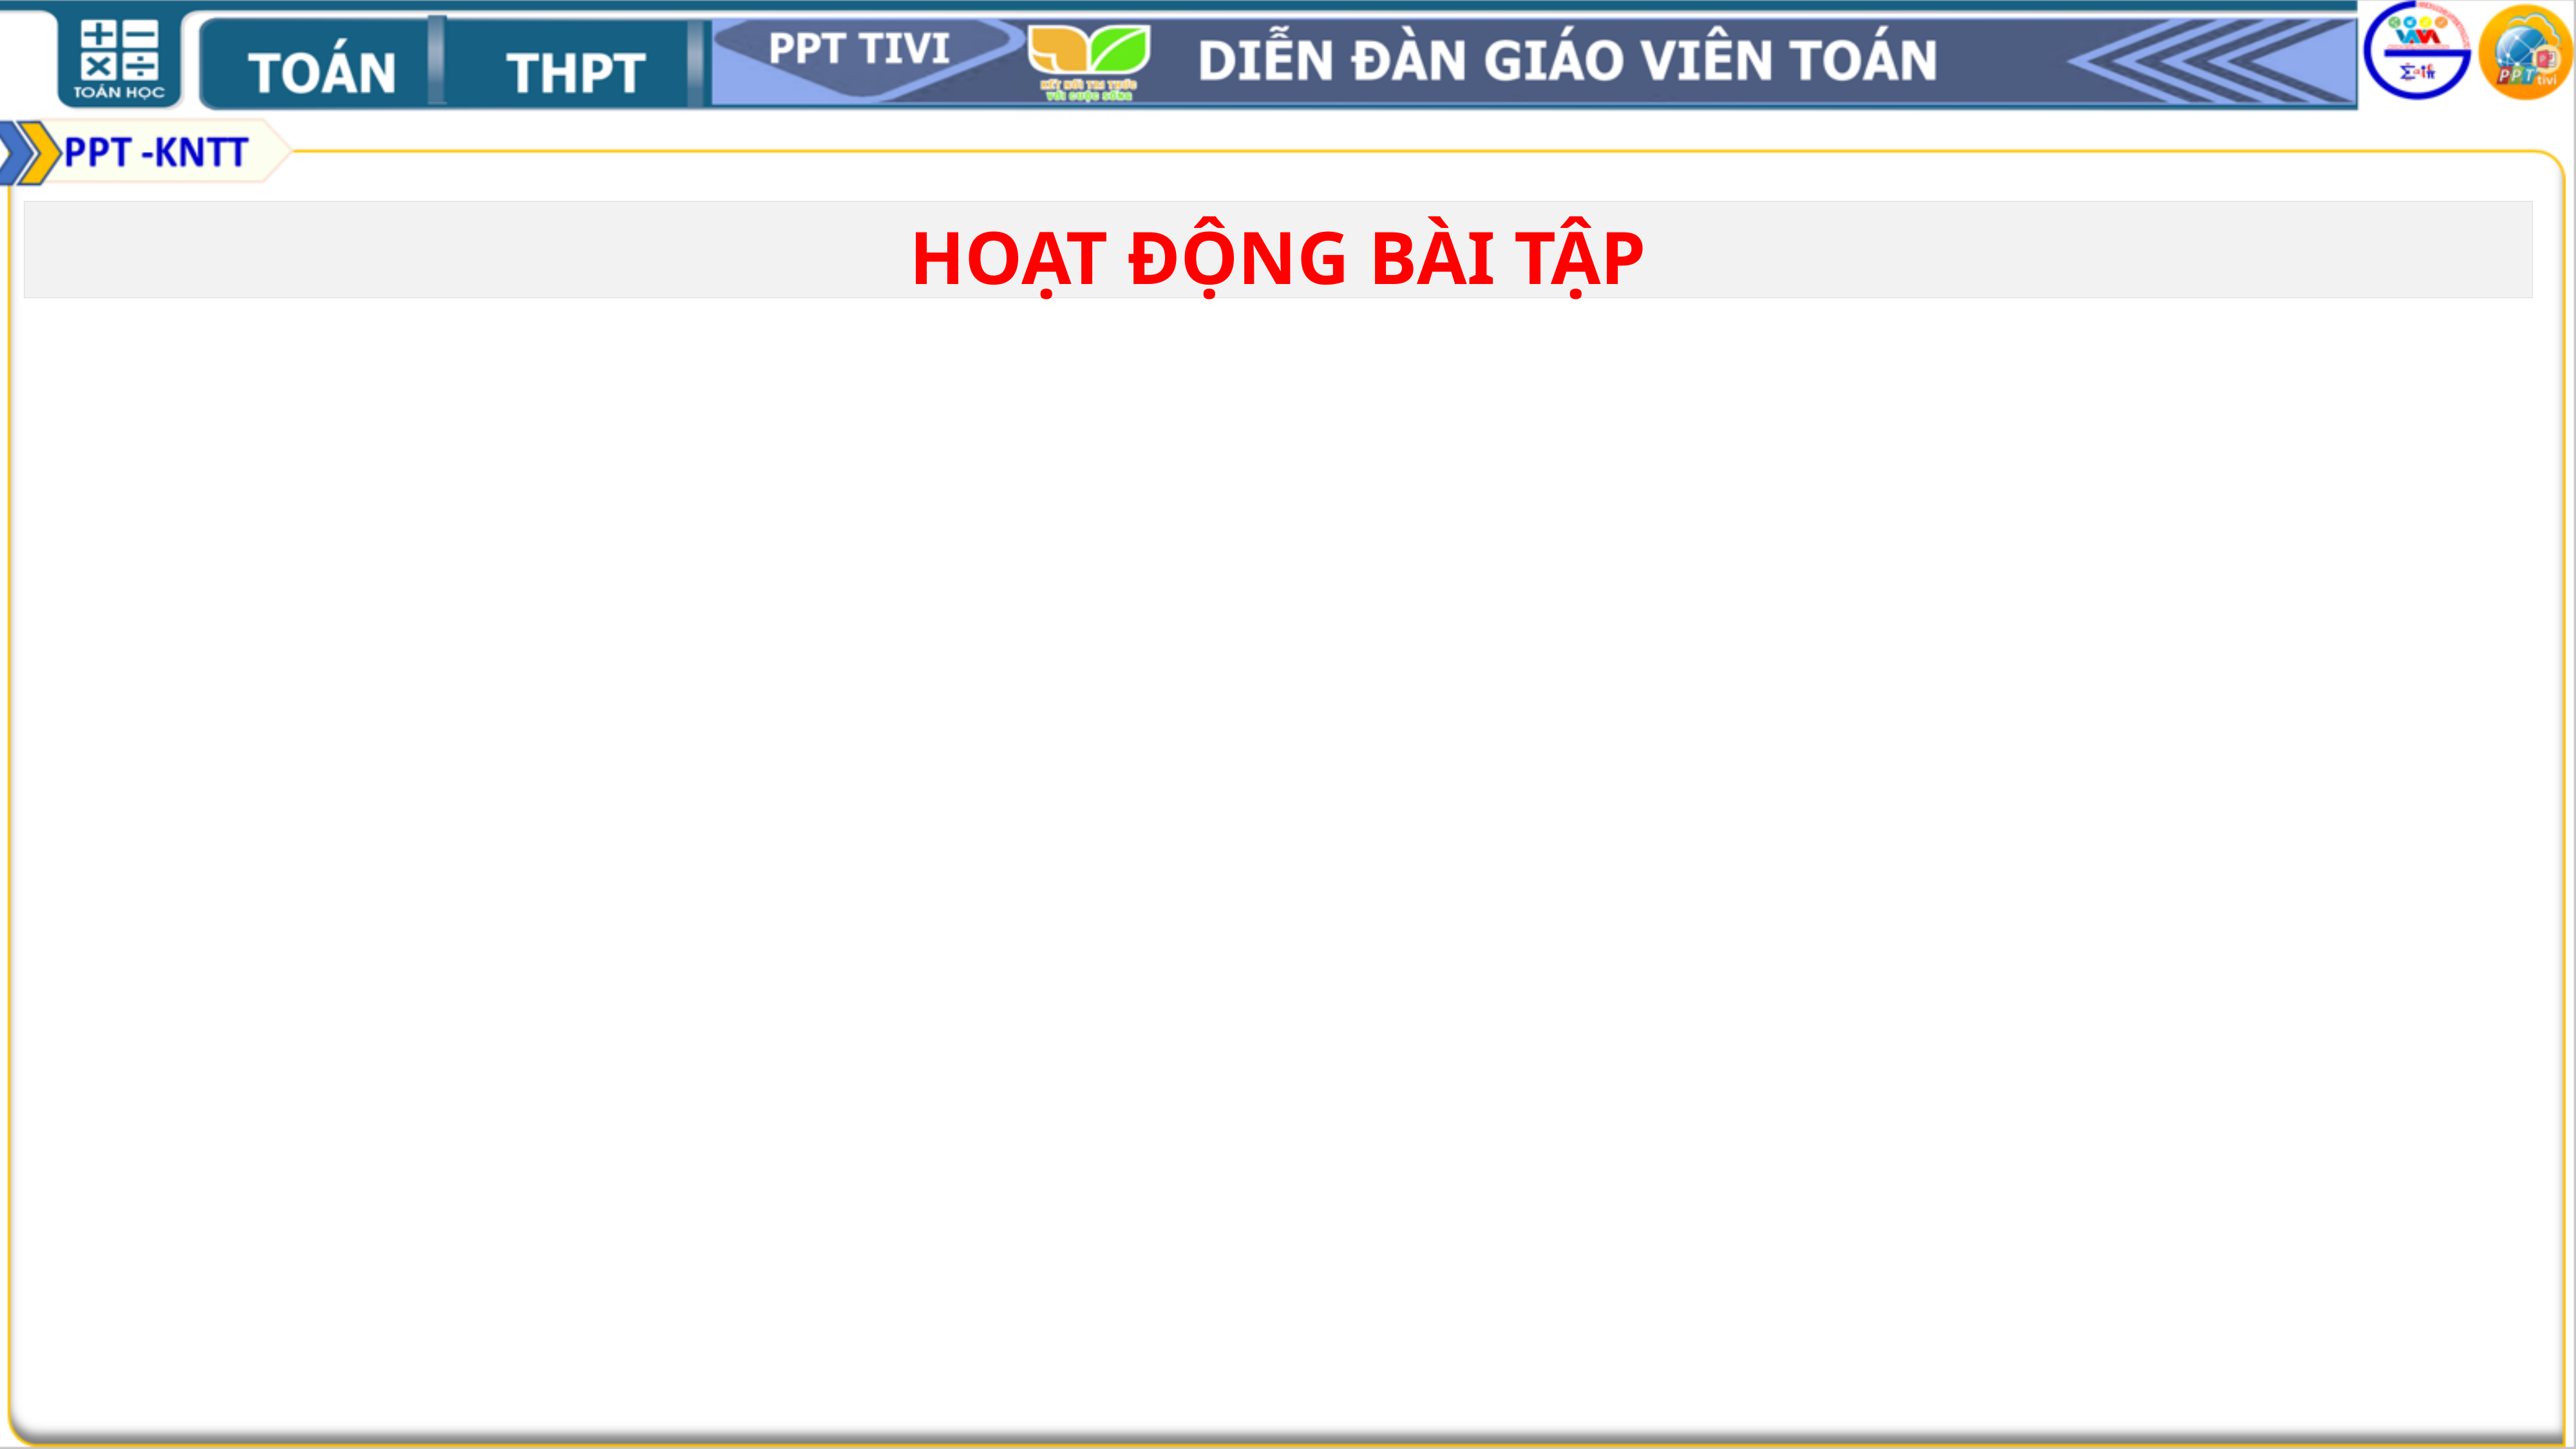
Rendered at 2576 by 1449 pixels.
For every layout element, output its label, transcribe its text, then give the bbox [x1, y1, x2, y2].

text_box HOẠT ĐỘNG BÀI TẬP [24, 201, 2533, 298]
picture [0, 0, 2576, 1449]
